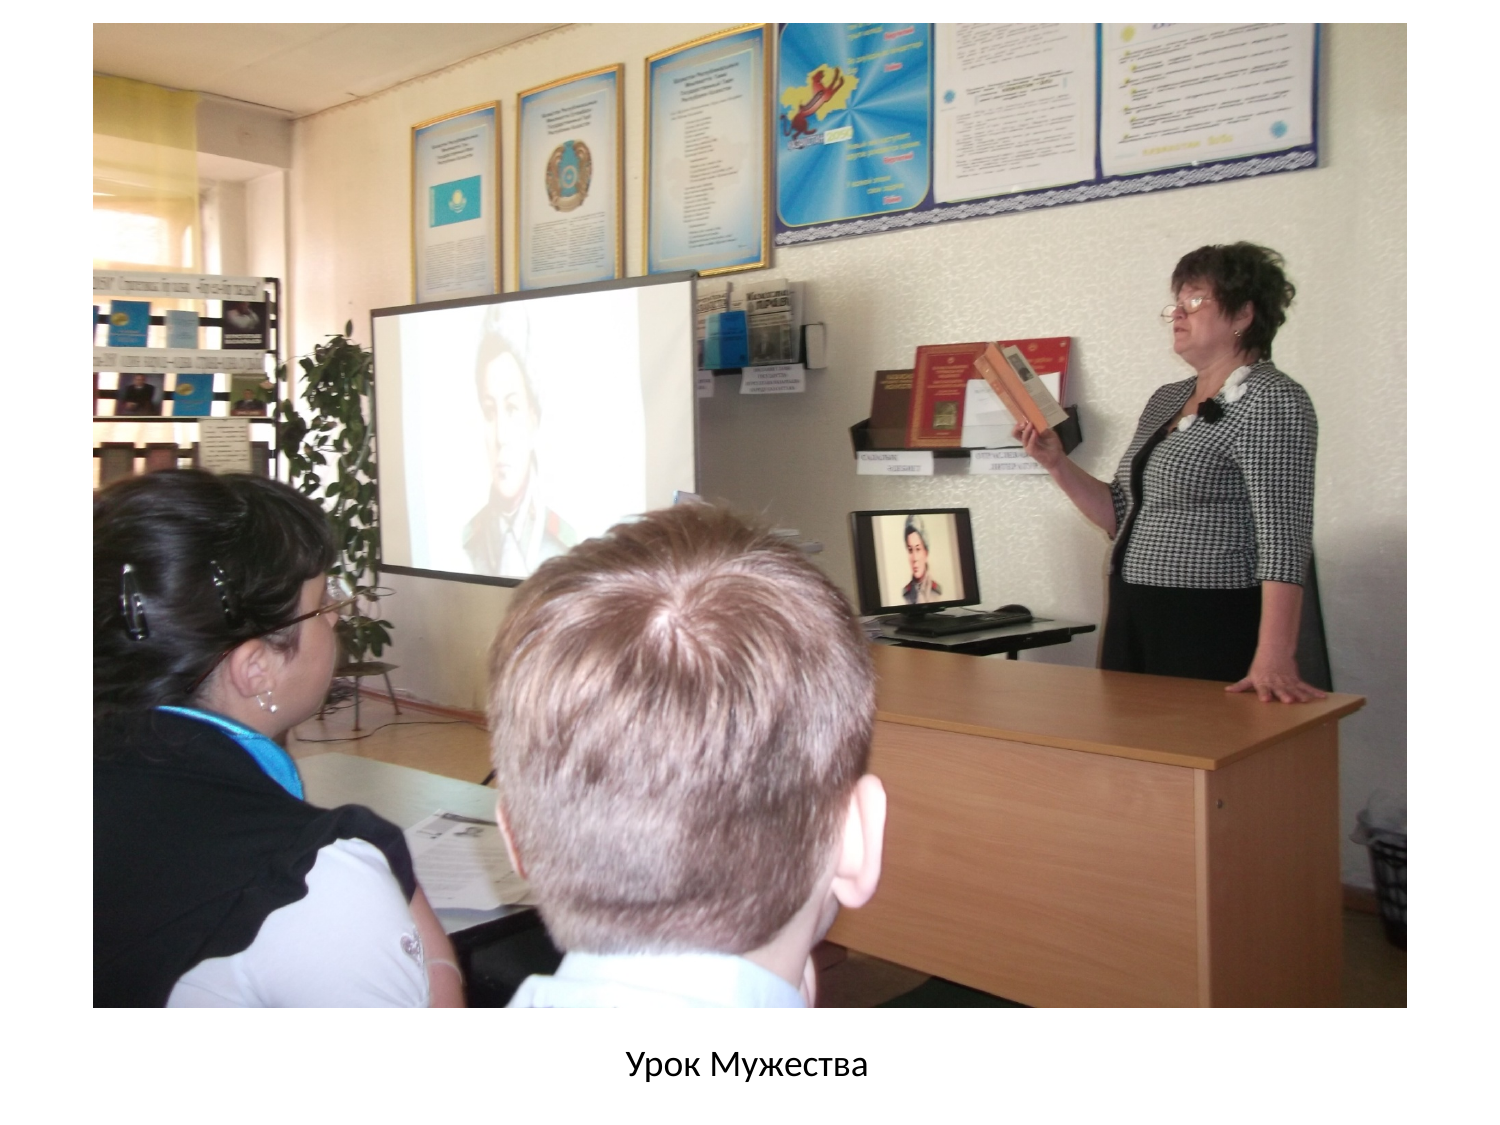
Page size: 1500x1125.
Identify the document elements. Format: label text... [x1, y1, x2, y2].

text_box Урок Мужества [610, 1031, 885, 1091]
picture [93, 23, 1407, 1009]
